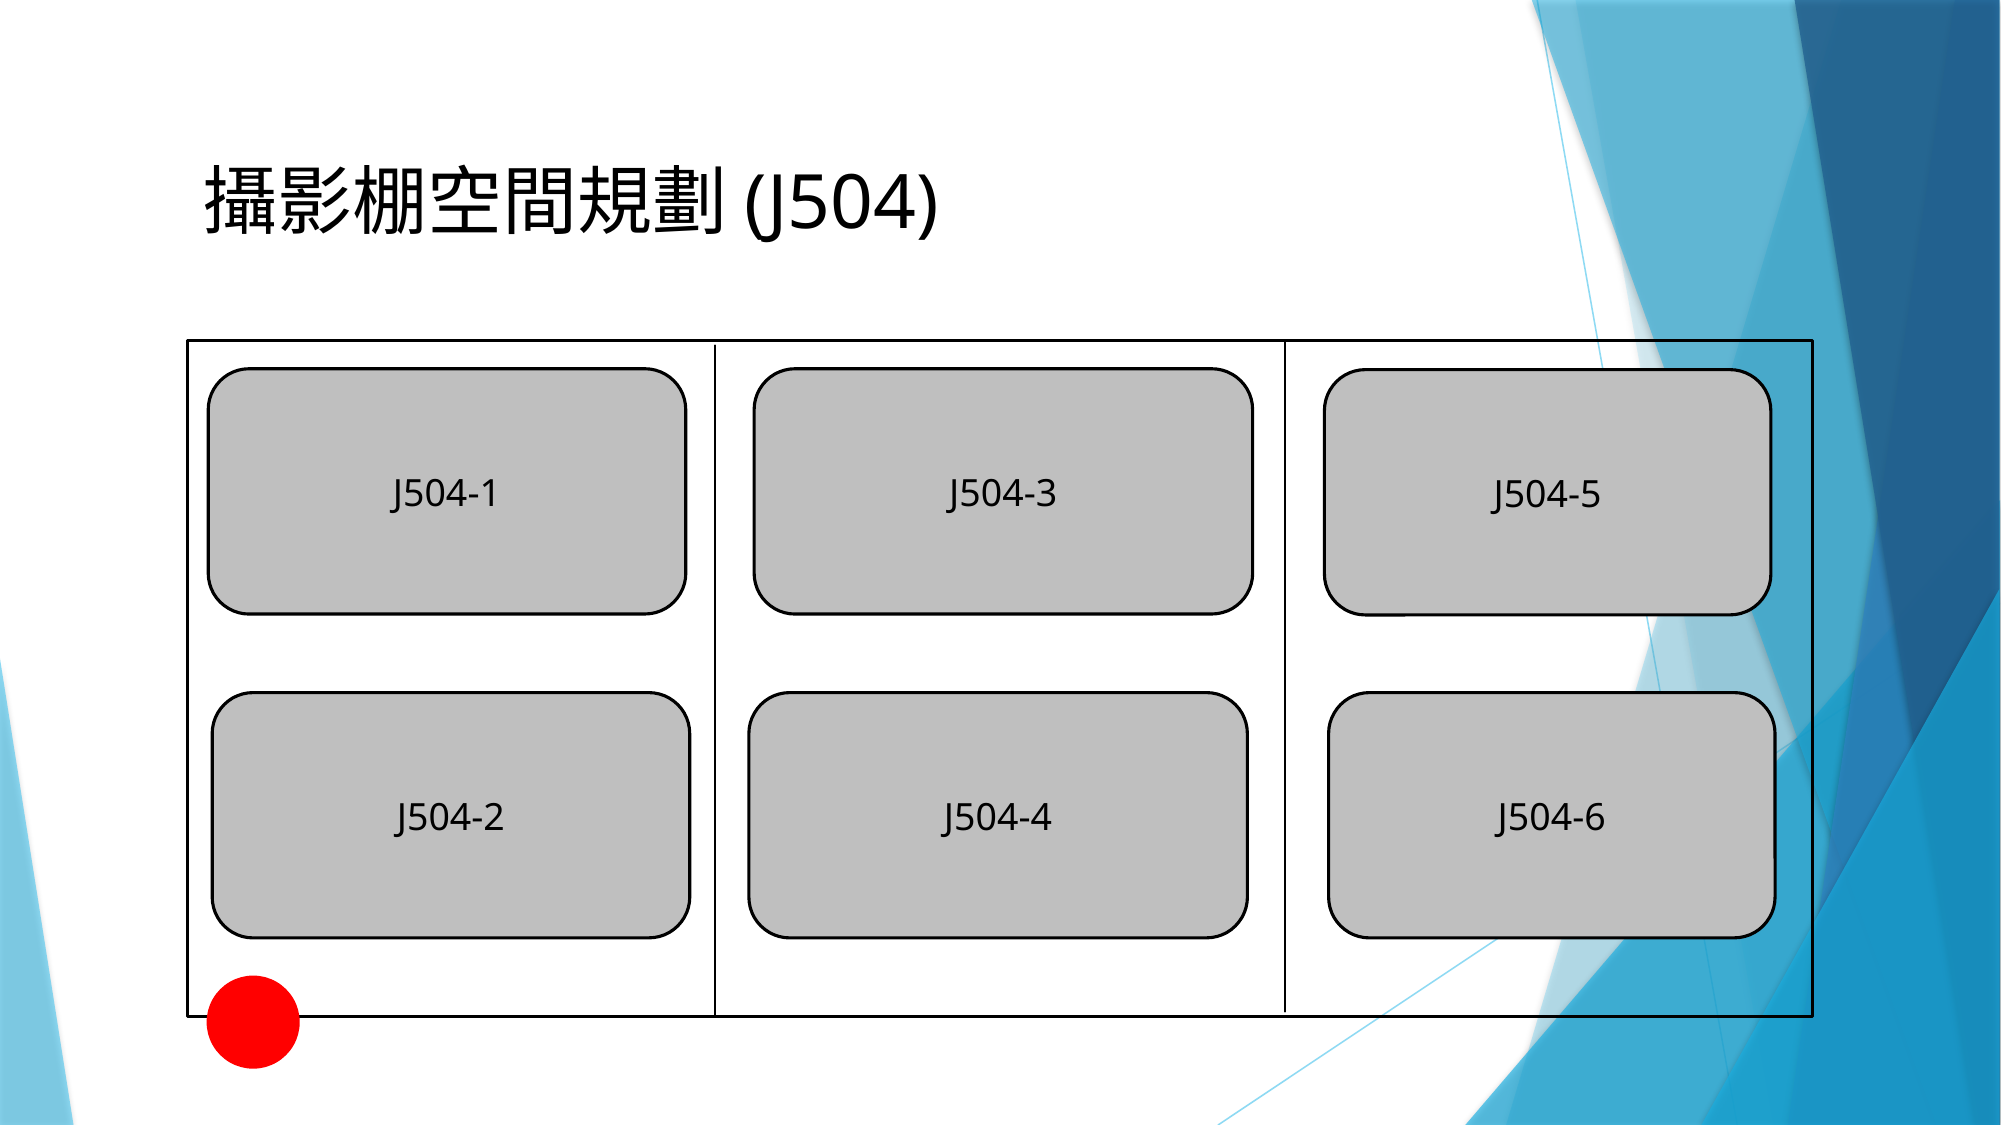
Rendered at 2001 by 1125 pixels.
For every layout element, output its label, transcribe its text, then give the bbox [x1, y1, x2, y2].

text_box [186, 339, 1284, 1018]
text_box J504-3 [752, 367, 1255, 616]
text_box 攝影棚空間規劃(J504) [187, 146, 1813, 318]
text_box J504-6 [1327, 691, 1777, 940]
text_box J504-5 [1322, 368, 1773, 617]
text_box [206, 975, 300, 1069]
text_box J504-2 [210, 691, 692, 940]
text_box J504-4 [747, 691, 1249, 940]
text_box J504-1 [206, 367, 688, 616]
text_box [1286, 339, 1814, 1018]
